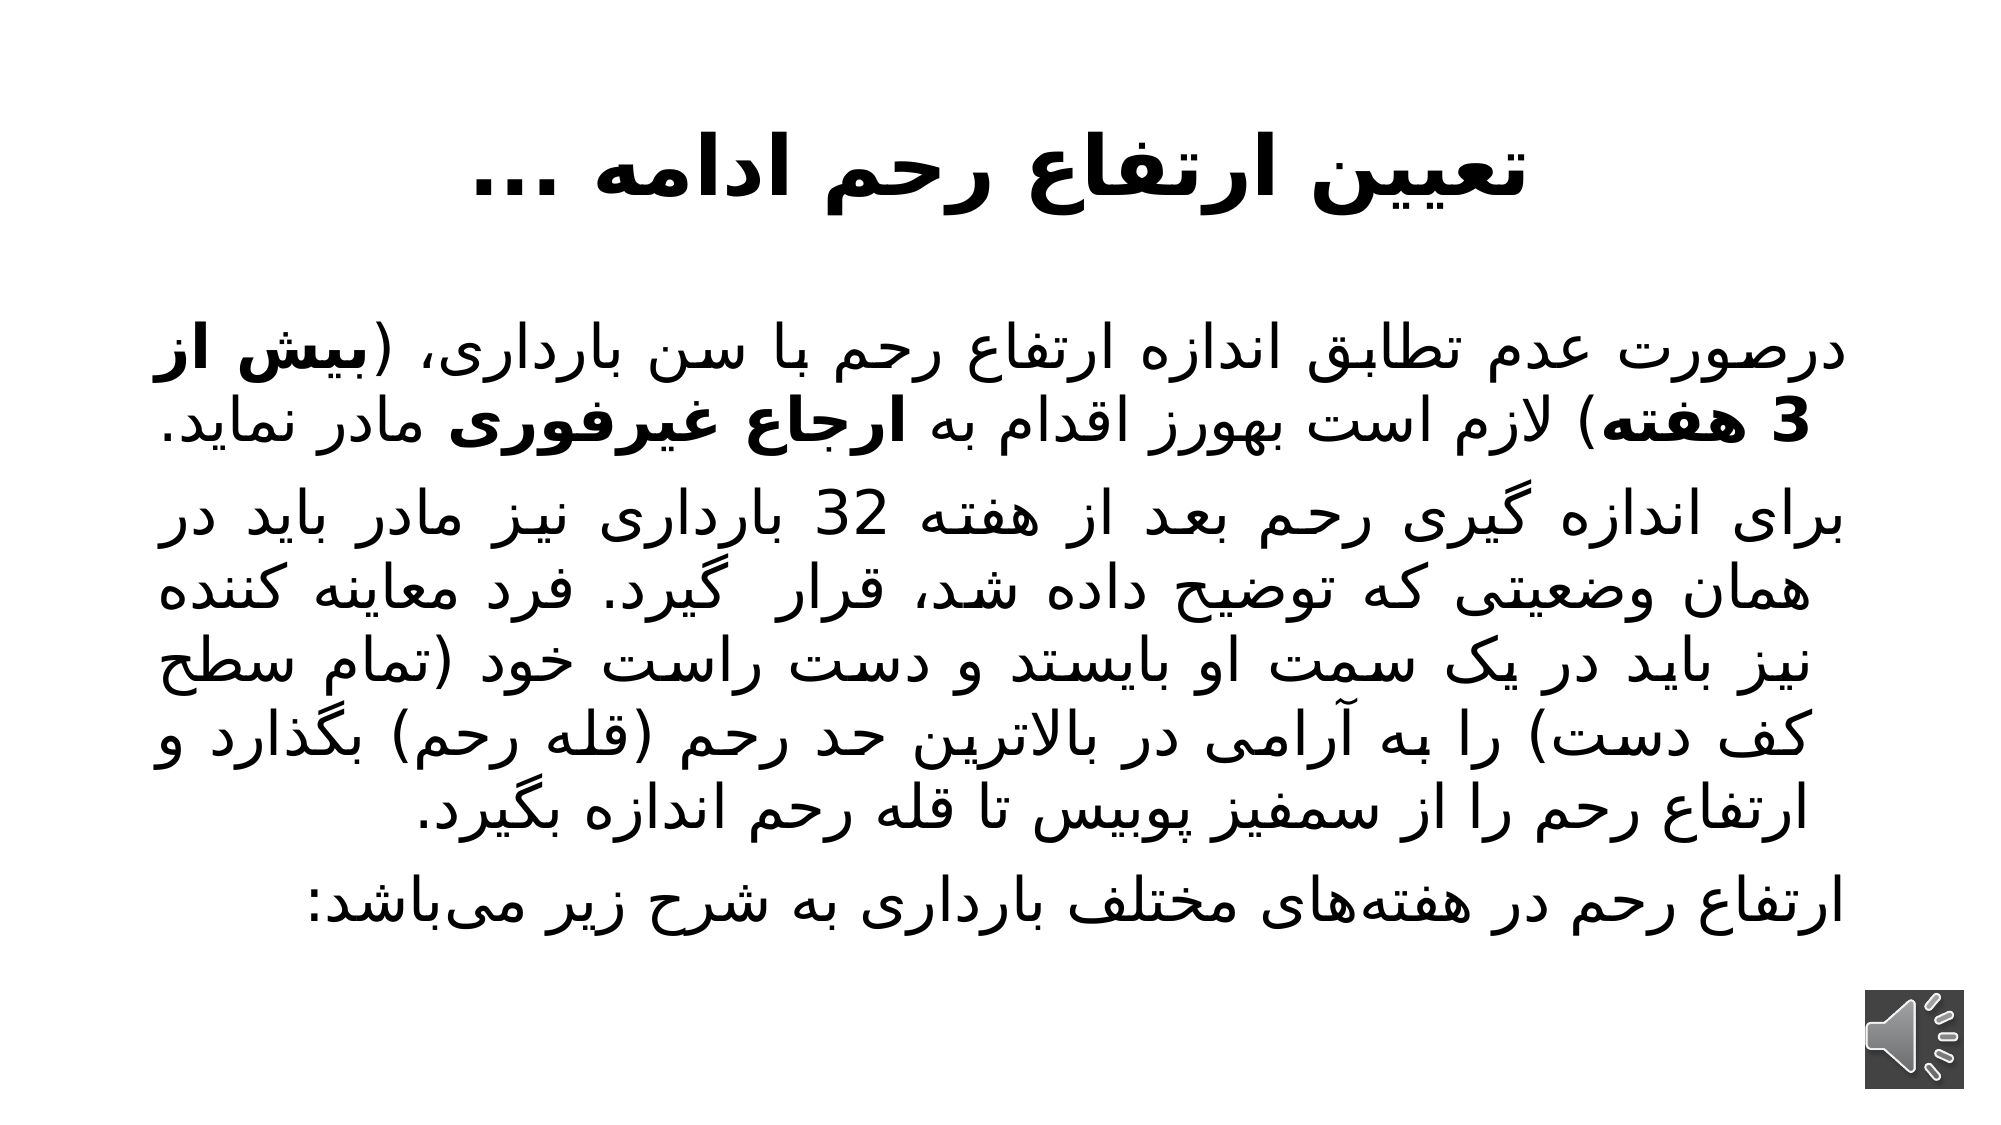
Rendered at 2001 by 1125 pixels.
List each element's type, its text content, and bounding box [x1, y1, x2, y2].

picture [1864, 989, 1965, 1090]
list درصورت عدم تطابق اندازه ارتفاع رحم با سن بارداری، (بیش از 3 هفته) لازم است بهورز اقدام به ارجاع غیرفوری مادر نماید. برای اندازه‌ گیری رحم بعد از هفته 32 بارداری نیز مادر باید در همان وضعیتی که توضیح داده شد، قرار گیرد. فرد معاینه کننده نیز باید در یک سمت او بایستد و دست راست خود (تمام سطح کف دست) را به آرامی در بالاترین حد رحم (قله رحم) بگذارد و ارتفاع رحم را از سمفیز پوبیس تا قله رحم اندازه بگیرد. ارتفاع رحم در هفته‌های مختلف بارداری به شرح زیر می‌باشد: [137, 299, 1863, 1014]
title تعیین ارتفاع رحم ادامه ... [137, 59, 1863, 278]
